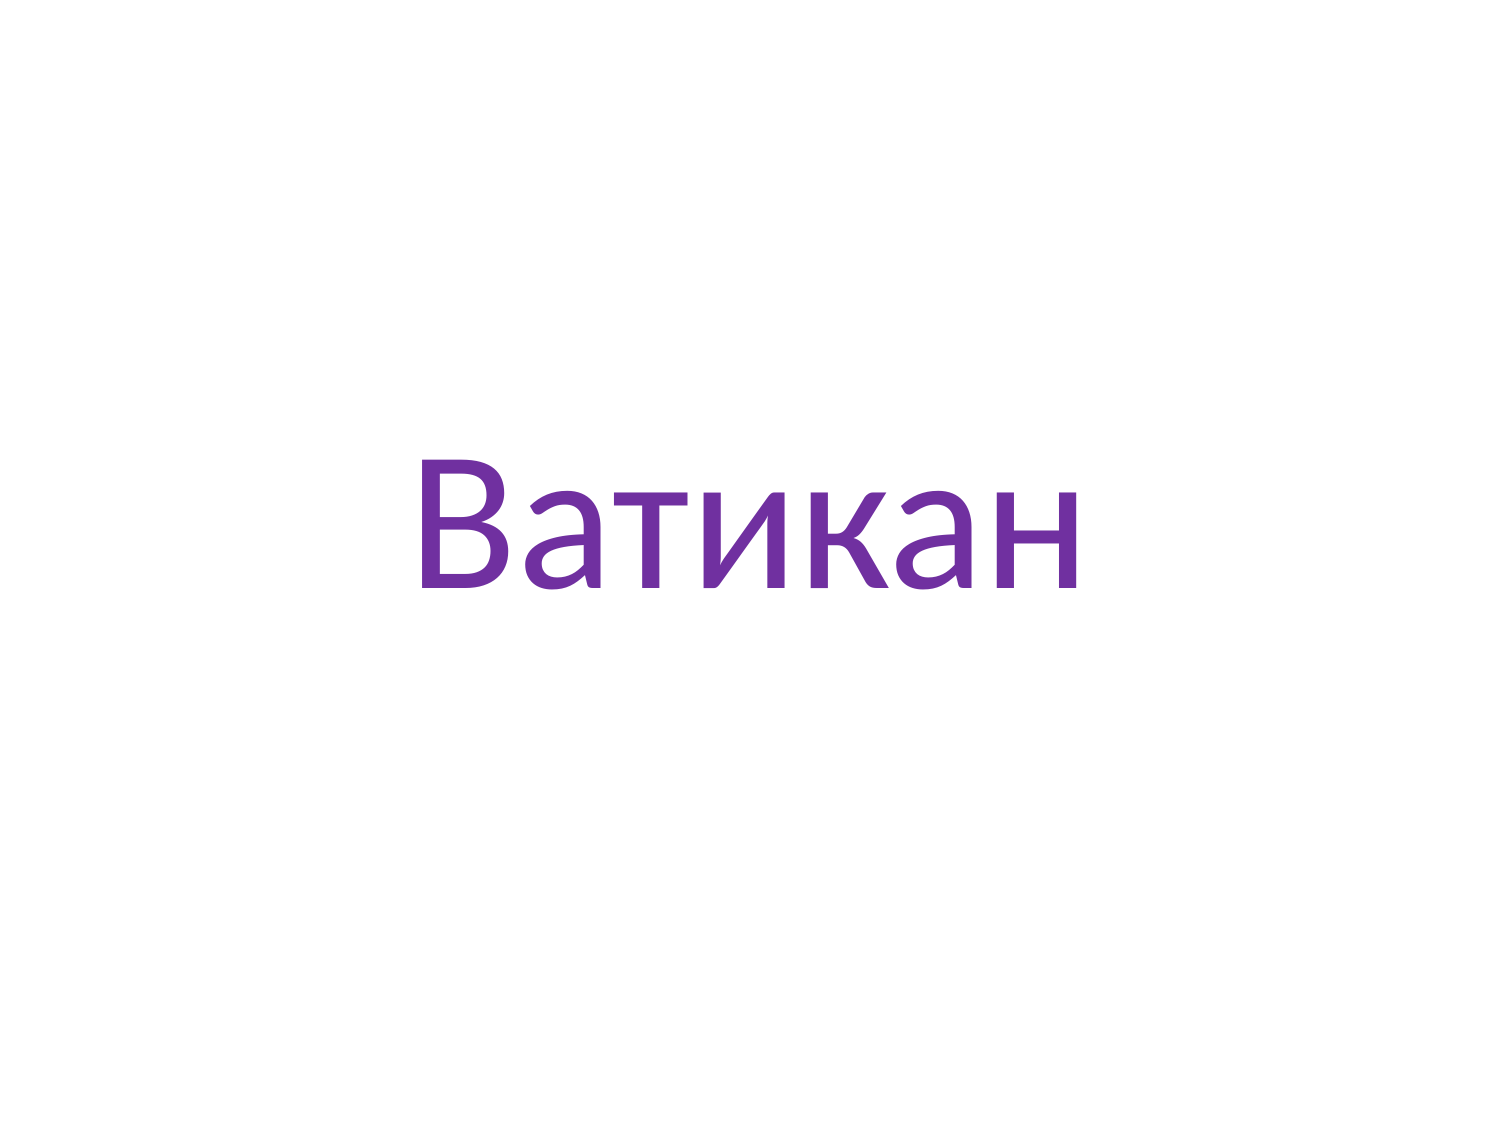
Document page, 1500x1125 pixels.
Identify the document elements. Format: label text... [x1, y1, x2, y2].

title Ватикан [75, 45, 1425, 973]
